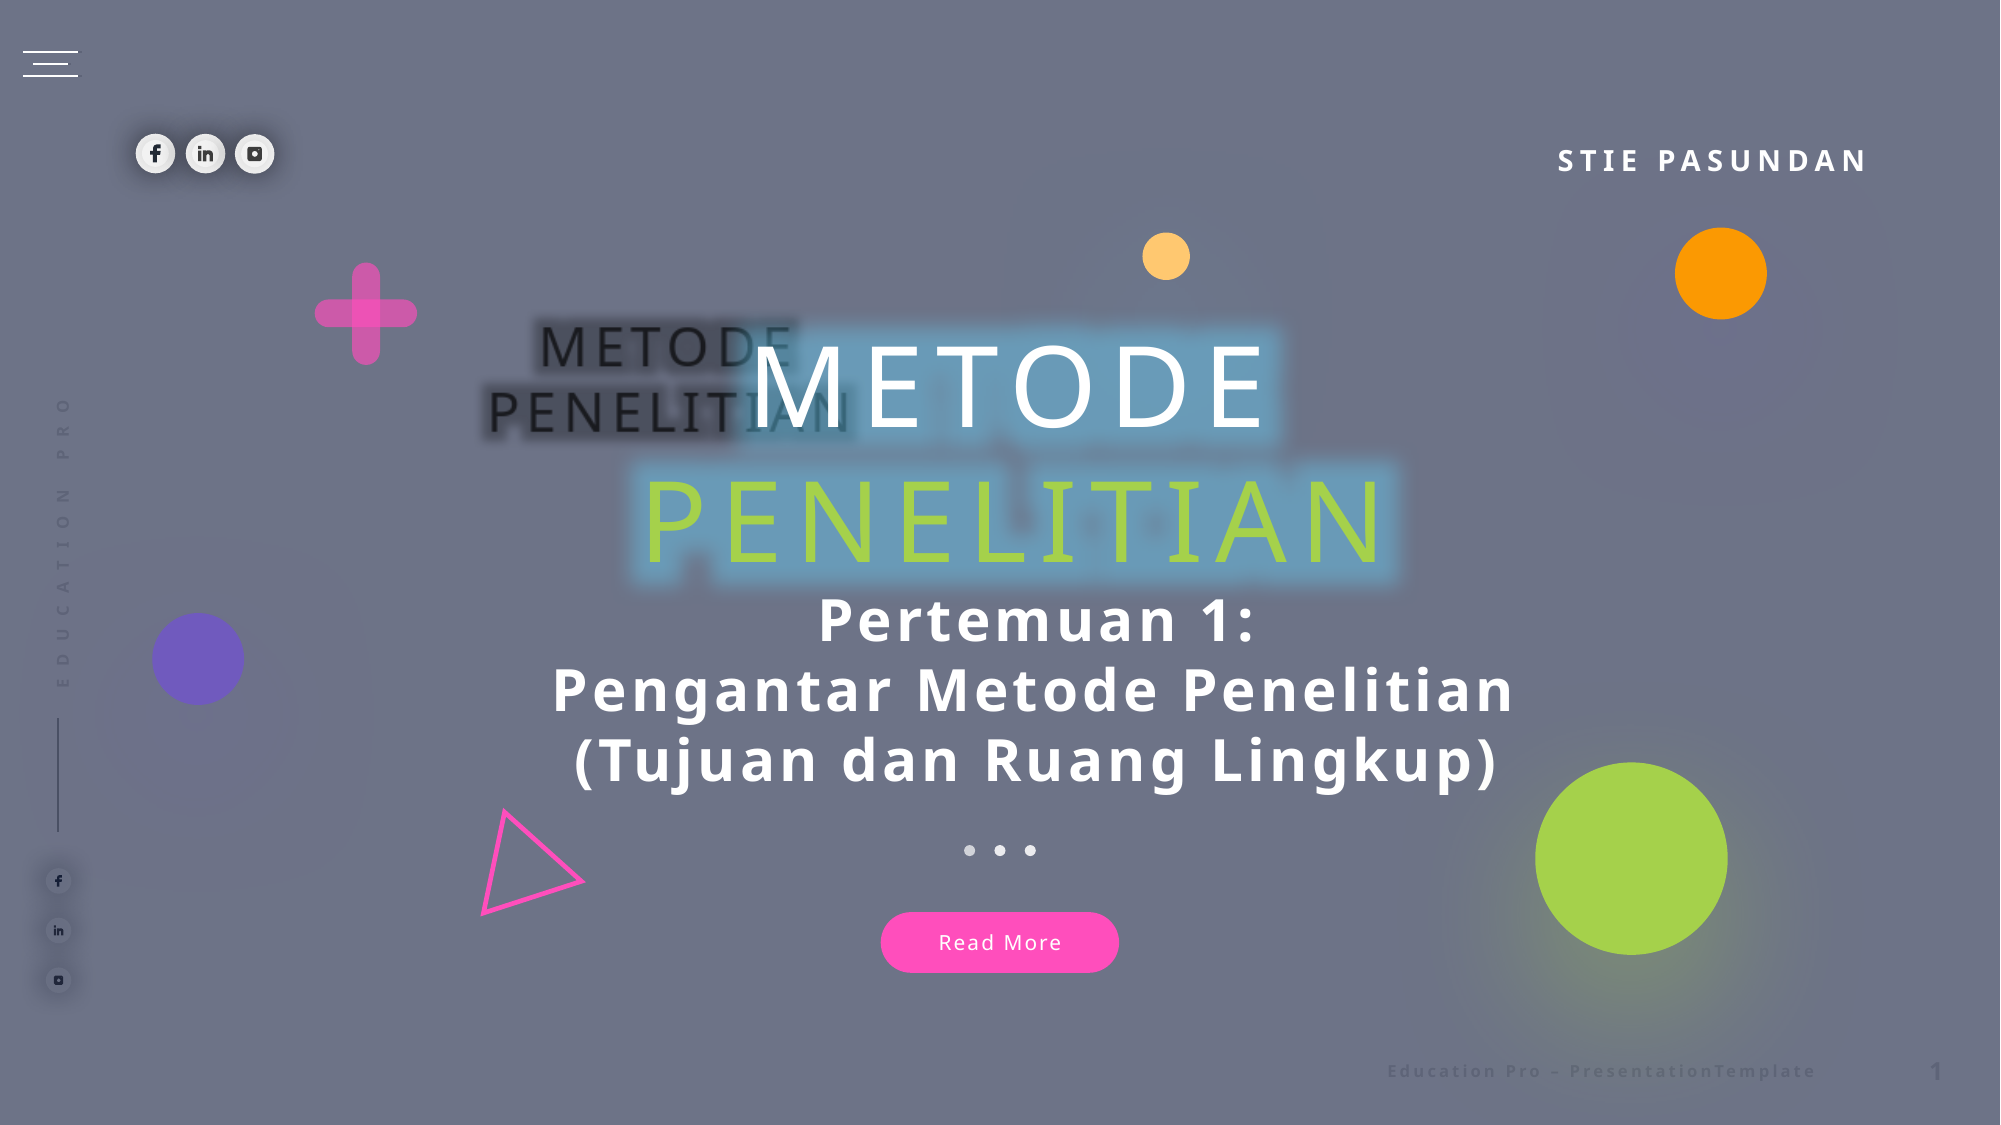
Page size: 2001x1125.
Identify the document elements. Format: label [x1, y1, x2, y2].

text_box [314, 262, 418, 365]
text_box [964, 844, 1036, 857]
picture [0, 0, 2000, 1125]
text_box [22, 51, 79, 77]
text_box [135, 133, 275, 174]
